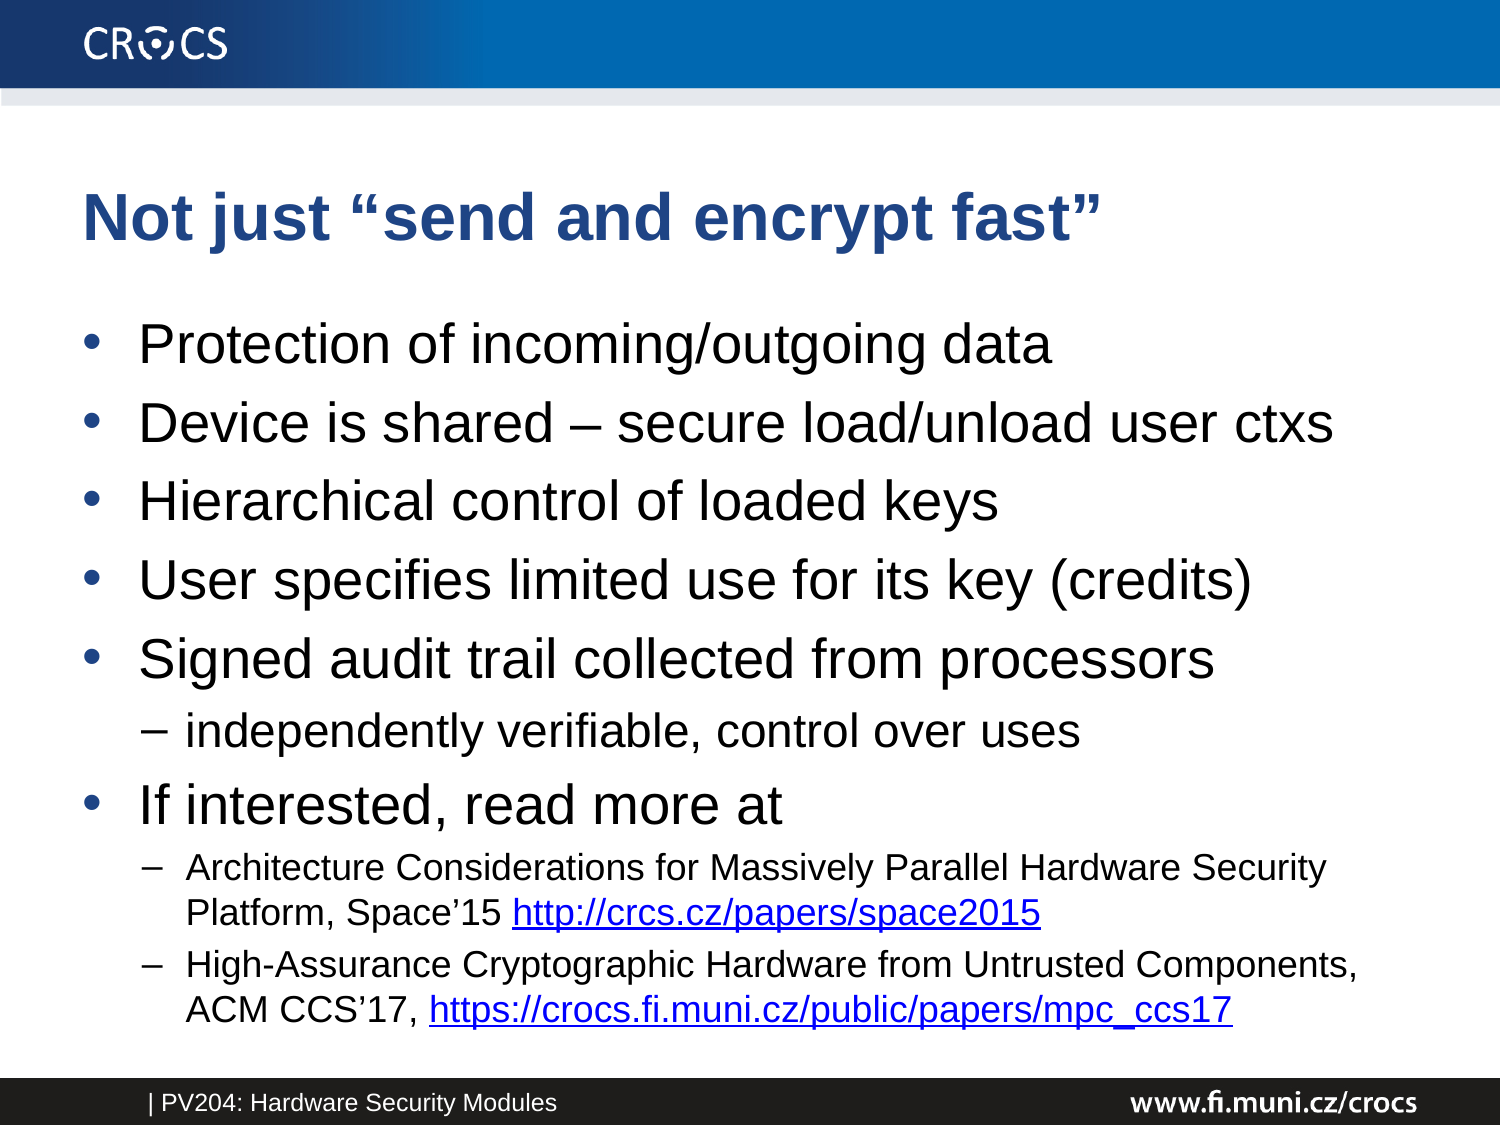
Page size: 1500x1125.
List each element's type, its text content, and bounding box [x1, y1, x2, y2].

footer | PV204: Hardware Security Modules [147, 1078, 623, 1125]
list Protection of incoming/outgoing data Device is shared – secure load/unload user ctxs Hierarchical control of loaded keys User specifies limited use for its key (credits) Signed audit trail collected from processors independently verifiable, control over uses If interested, read more at Architecture Considerations for Massively Parallel Hardware Security Platform, Space’15 http://crcs.cz/papers/space2015 High-Assurance Cryptographic Hardware from Untrusted Components, ACM CCS’17, https://crocs.fi.muni.cz/public/papers/mpc_ccs17 [82, 306, 1433, 988]
title Not just “send and encrypt fast” [82, 148, 1433, 280]
picture [0, 0, 1500, 1125]
